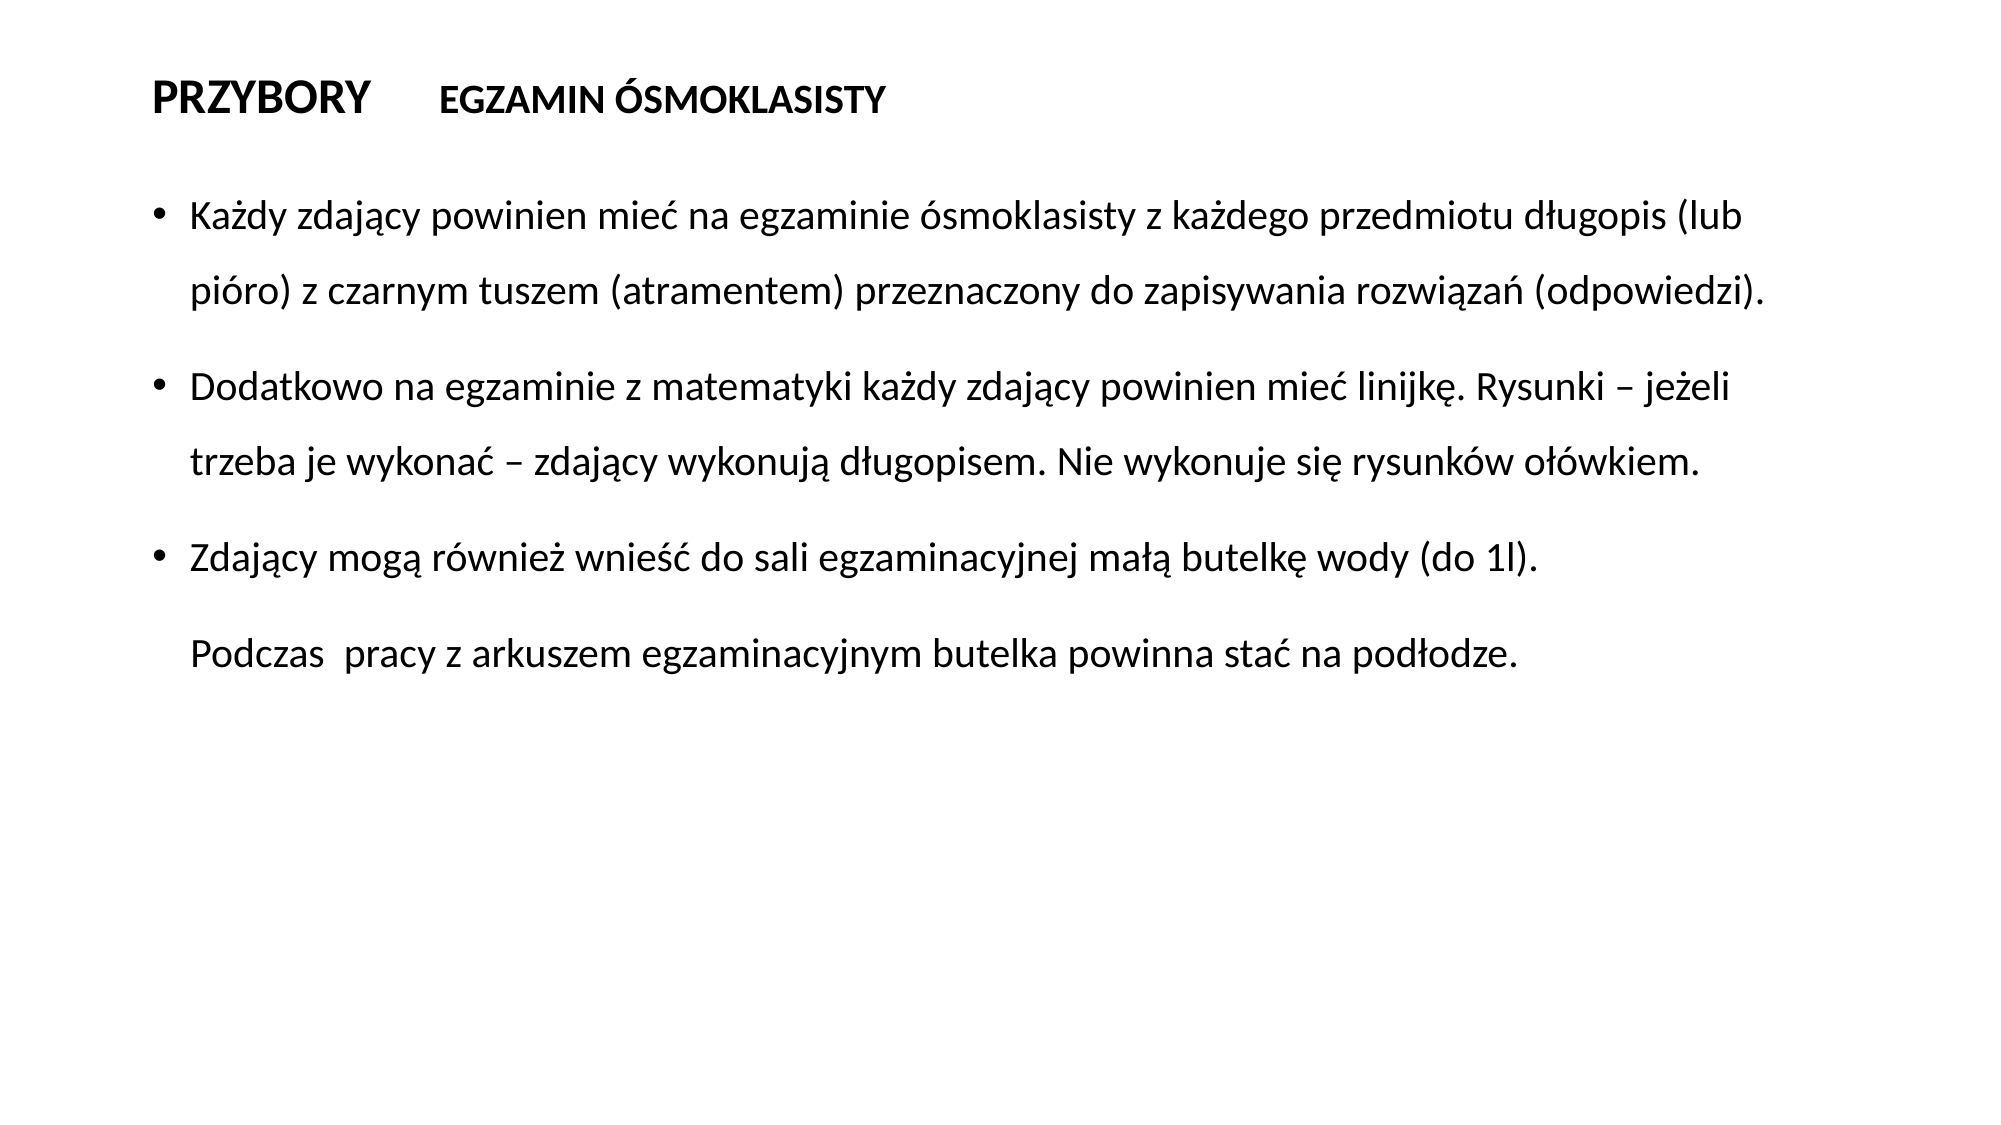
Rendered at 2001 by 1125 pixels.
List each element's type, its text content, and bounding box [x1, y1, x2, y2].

list Każdy zdający powinien mieć na egzaminie ósmoklasisty z każdego przedmiotu długopis (lub pióro) z czarnym tuszem (atramentem) przeznaczony do zapisywania rozwiązań (odpowiedzi). Dodatkowo na egzaminie z matematyki każdy zdający powinien mieć linijkę. Rysunki – jeżeli trzeba je wykonać – zdający wykonują długopisem. Nie wykonuje się rysunków ołówkiem. Zdający mogą również wnieść do sali egzaminacyjnej małą butelkę wody (do 1l). Podczas pracy z arkuszem egzaminacyjnym butelka powinna stać na podłodze. [137, 155, 1863, 1014]
title PRZYBORY EGZAMIN ÓSMOKLASISTY [137, 59, 1863, 136]
